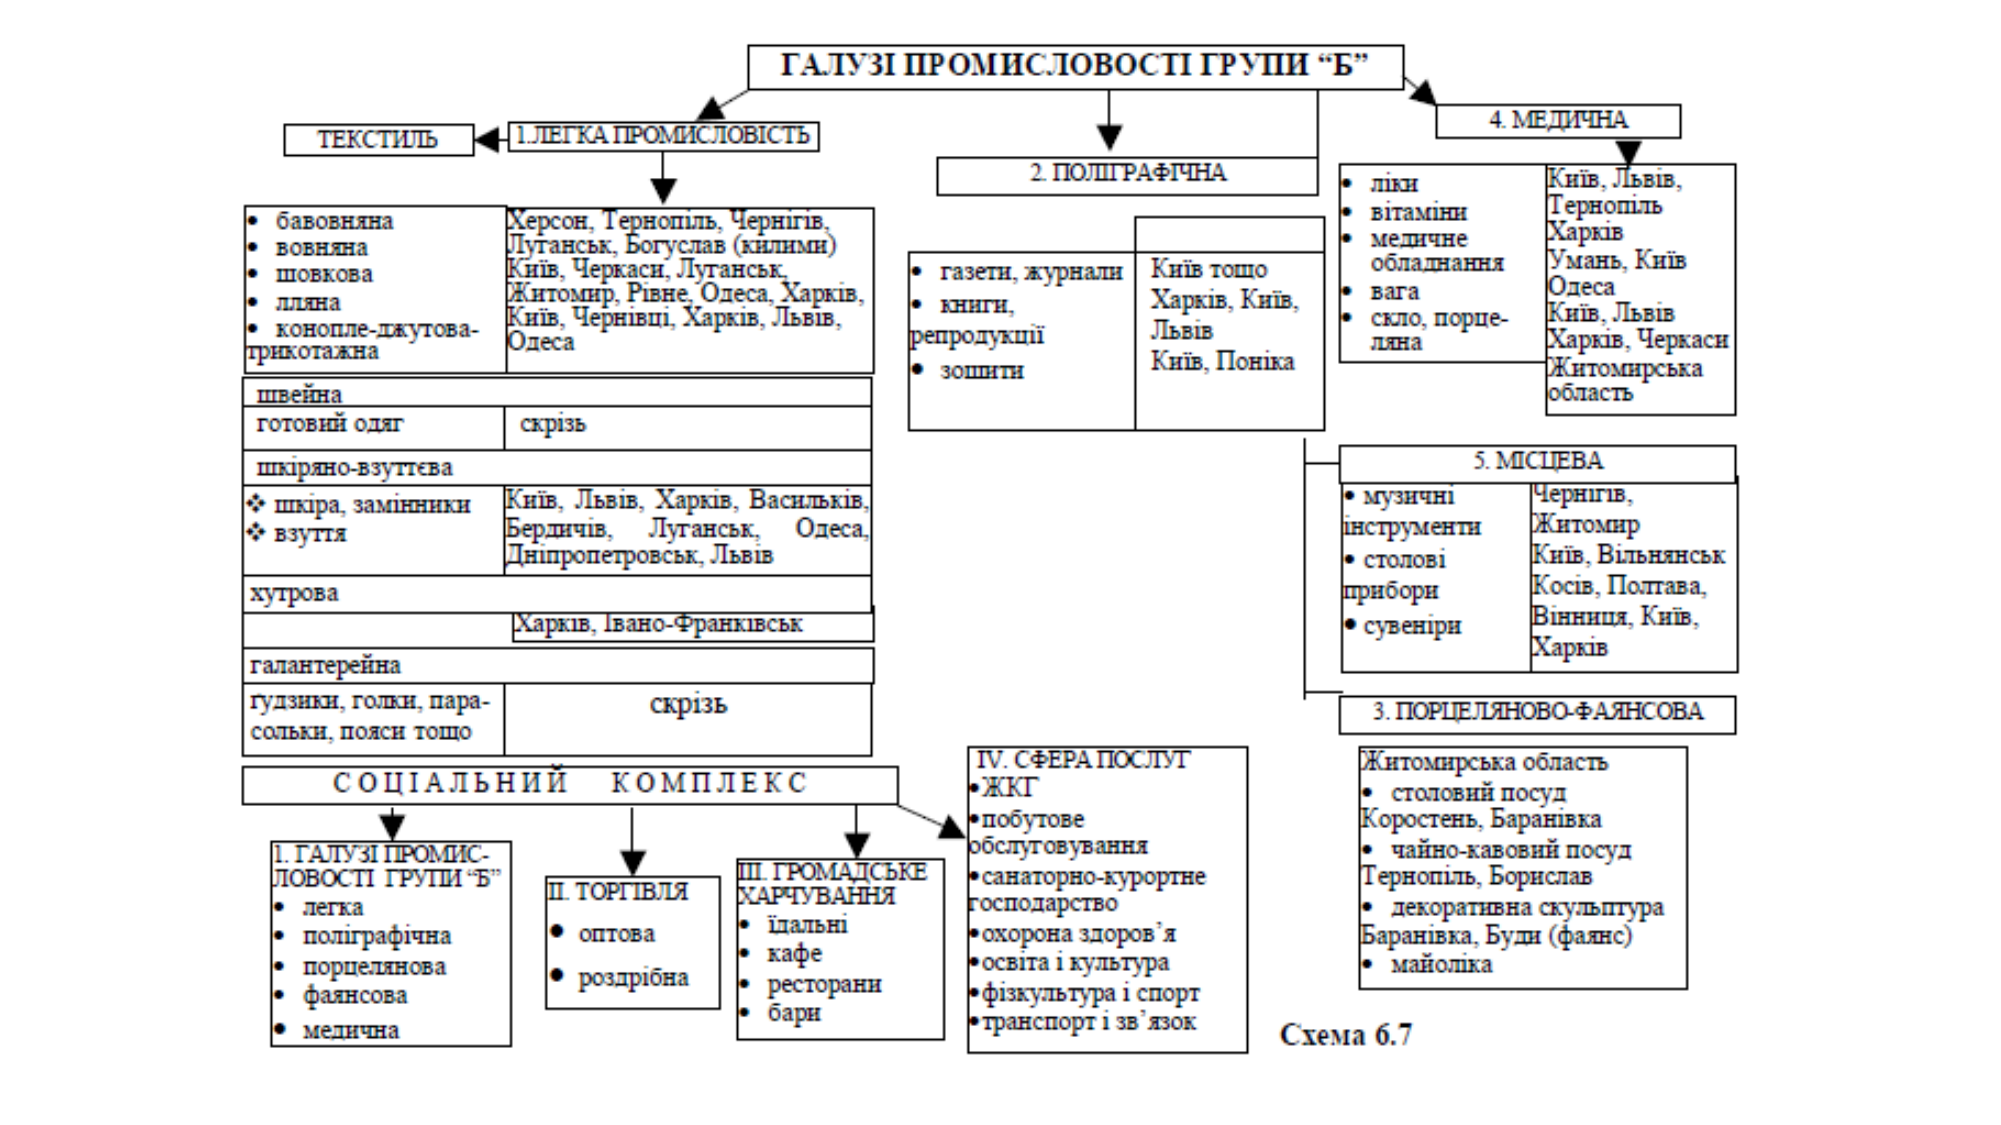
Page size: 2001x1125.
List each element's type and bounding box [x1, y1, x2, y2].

picture [234, 16, 1769, 1070]
